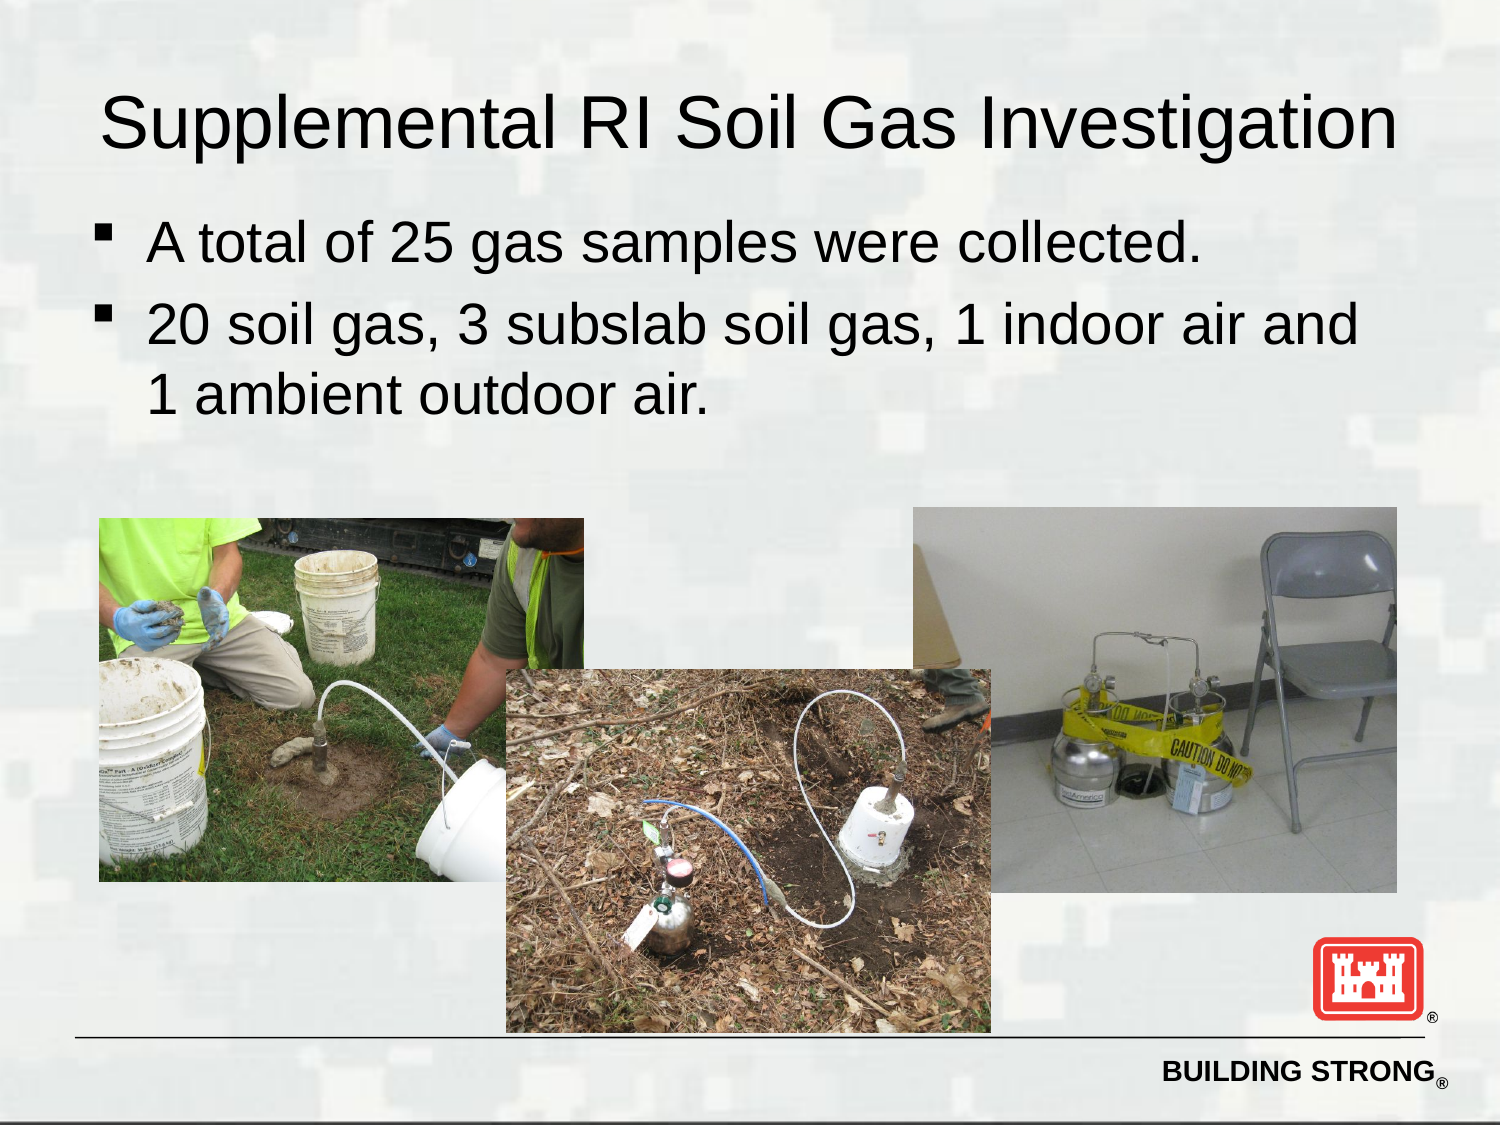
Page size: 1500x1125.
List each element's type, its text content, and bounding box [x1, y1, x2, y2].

list A total of 25 gas samples were collected. 20 soil gas, 3 subslab soil gas, 1 indoor air and 1 ambient outdoor air. [74, 196, 1426, 504]
picture [0, 0, 1500, 1125]
title Supplemental RI Soil Gas Investigation [74, 24, 1426, 196]
